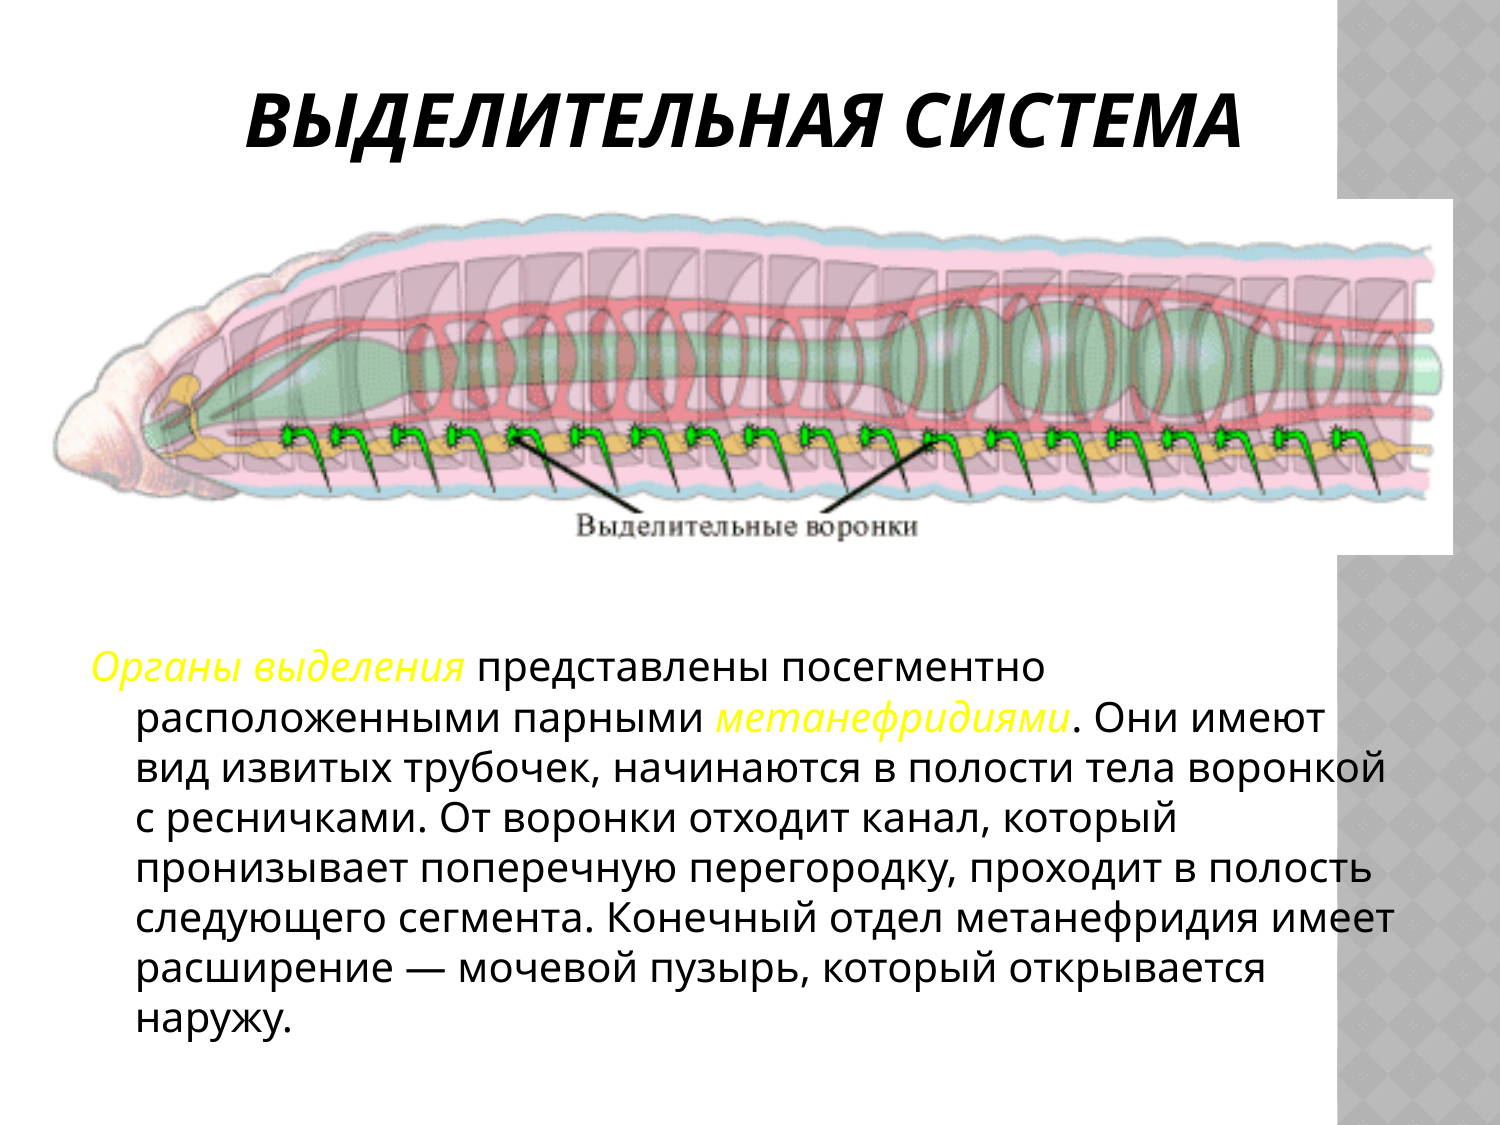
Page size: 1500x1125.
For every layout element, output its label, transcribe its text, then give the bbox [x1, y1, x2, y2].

list Органы выделения представлены посегментно расположенными парными метанефридиями. Они имеют вид извитых трубочек, начинаются в полости тела воронкой с ресничками. От воронки отходит канал, который пронизывает поперечную перегородку, проходит в полость следующего сегмента. Конечный отдел метанефридия имеет расширение — мочевой пузырь, который открывается наружу. [75, 632, 1425, 1055]
title Выделительная система [70, 35, 1421, 163]
picture [46, 198, 1453, 555]
